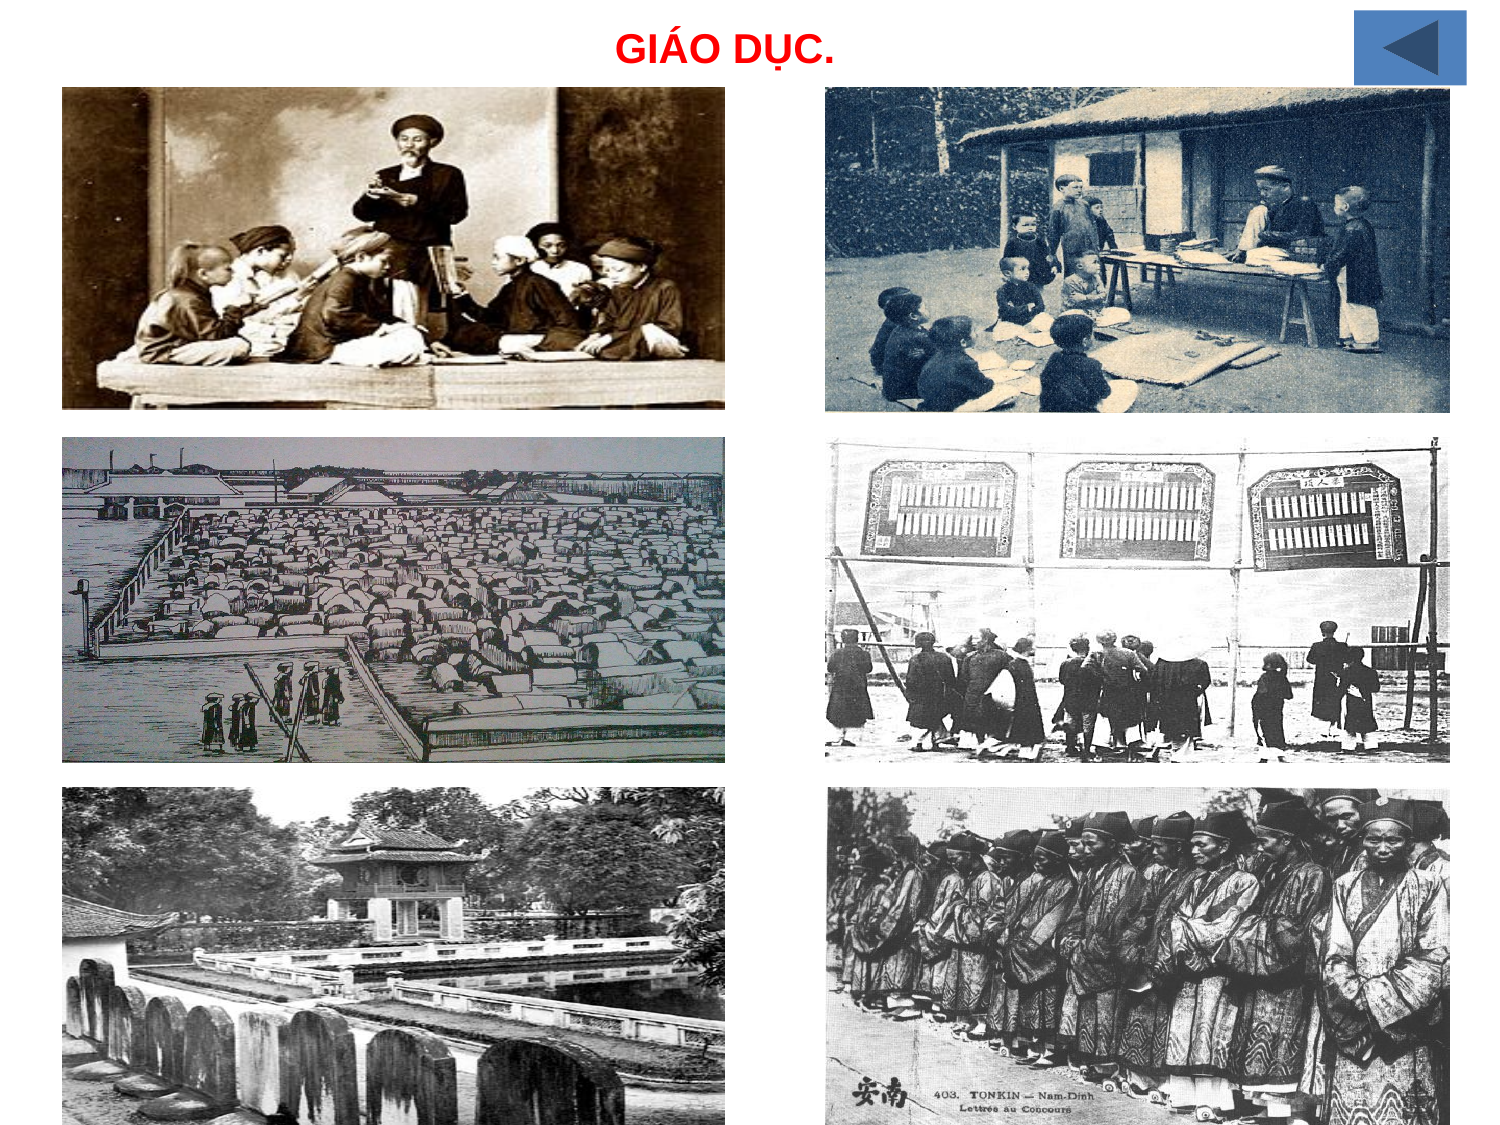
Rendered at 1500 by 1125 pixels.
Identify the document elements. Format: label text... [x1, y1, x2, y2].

text_box [1354, 10, 1467, 86]
picture [824, 87, 1451, 413]
picture [62, 787, 726, 1125]
text_box GIÁO DỤC. [600, 14, 875, 80]
picture [824, 787, 1451, 1125]
picture [824, 437, 1451, 763]
picture [62, 87, 726, 410]
picture [62, 437, 726, 763]
